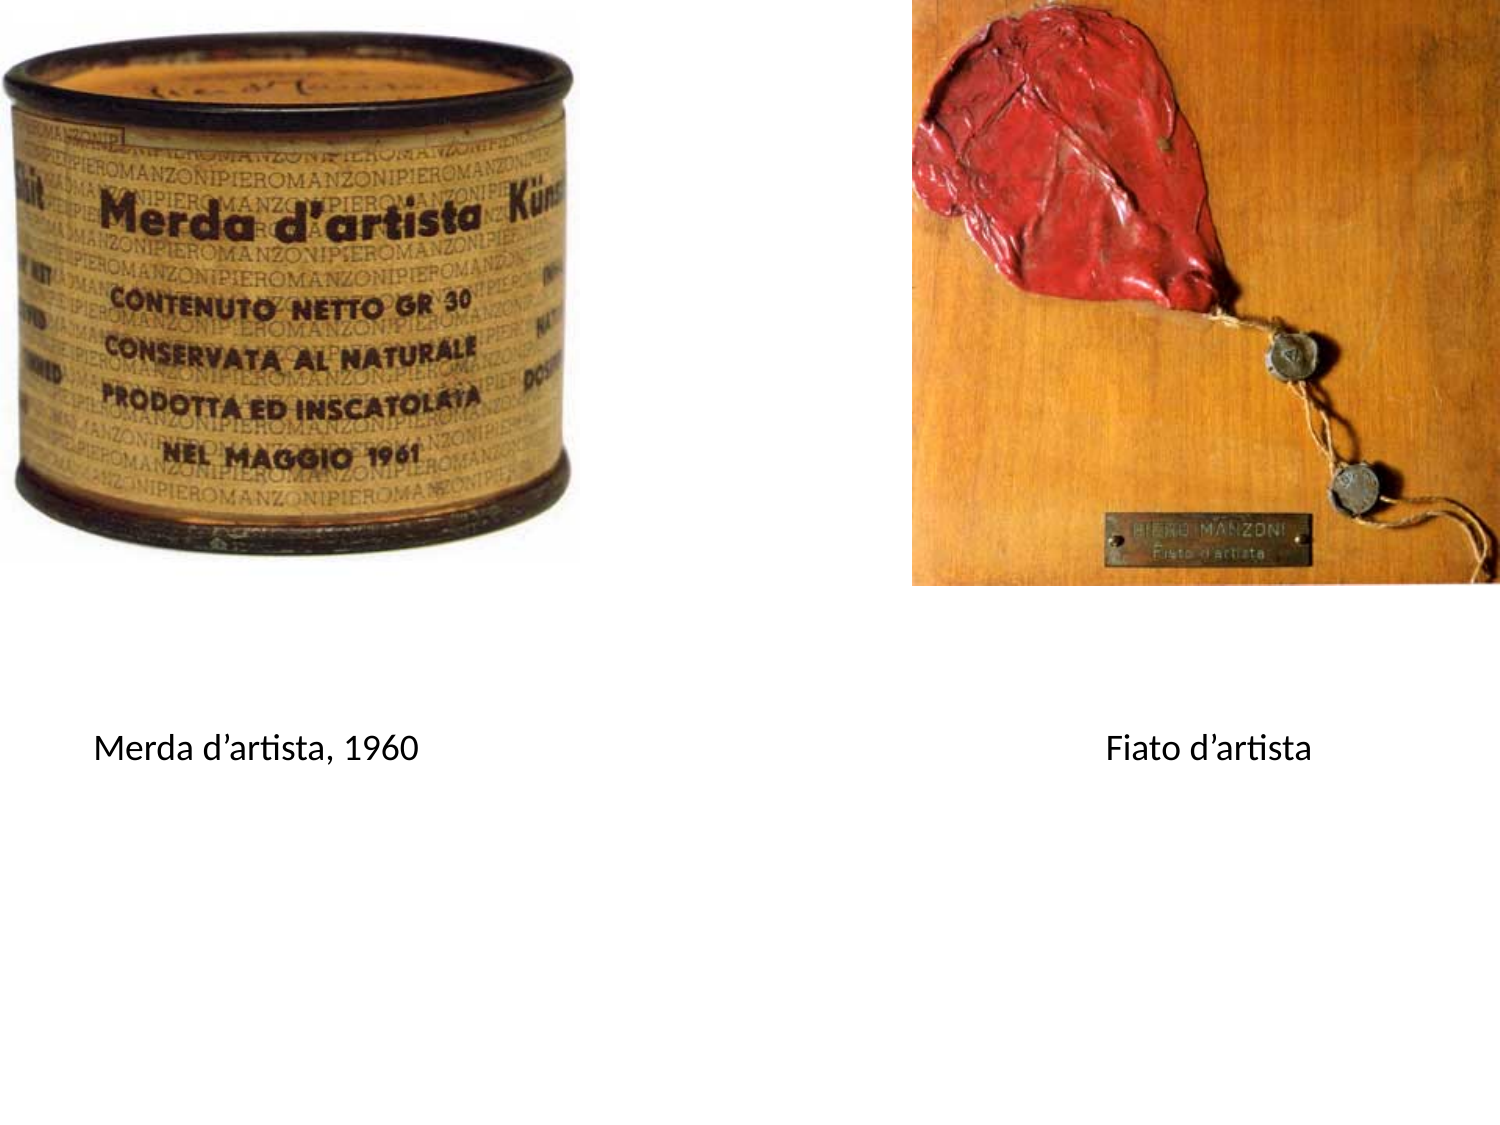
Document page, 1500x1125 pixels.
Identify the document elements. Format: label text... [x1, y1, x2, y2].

picture [0, 0, 580, 587]
text_box Merda d’artista, 1960 [78, 715, 435, 776]
picture [912, 0, 1500, 587]
text_box Fiato d’artista [1091, 715, 1328, 776]
